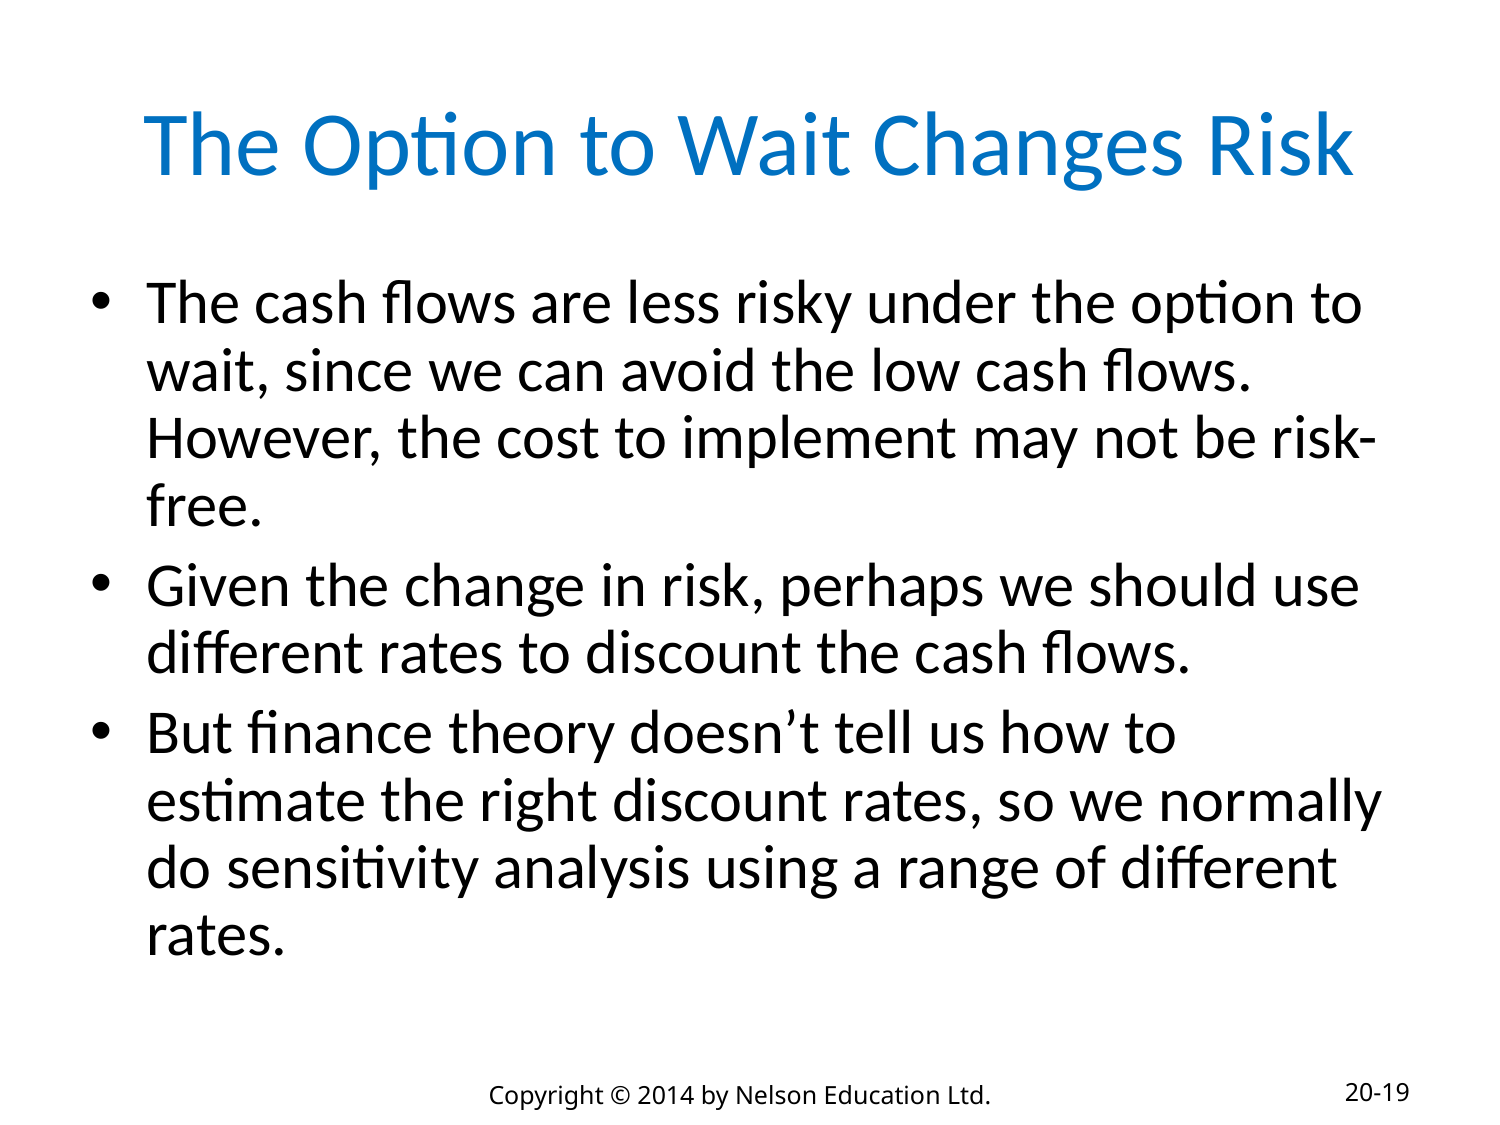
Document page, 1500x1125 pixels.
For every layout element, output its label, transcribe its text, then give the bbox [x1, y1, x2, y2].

footer Copyright © 2014 by Nelson Education Ltd. [337, 1065, 1150, 1125]
list The cash flows are less risky under the option to wait, since we can avoid the low cash flows. However, the cost to implement may not be risk-free. Given the change in risk, perhaps we should use different rates to discount the cash flows. But finance theory doesn’t tell us how to estimate the right discount rates, so we normally do sensitivity analysis using a range of different rates. [74, 262, 1426, 1006]
title The Option to Wait Changes Risk [0, 45, 1500, 233]
slide_number 20-19 [1312, 1063, 1425, 1124]
